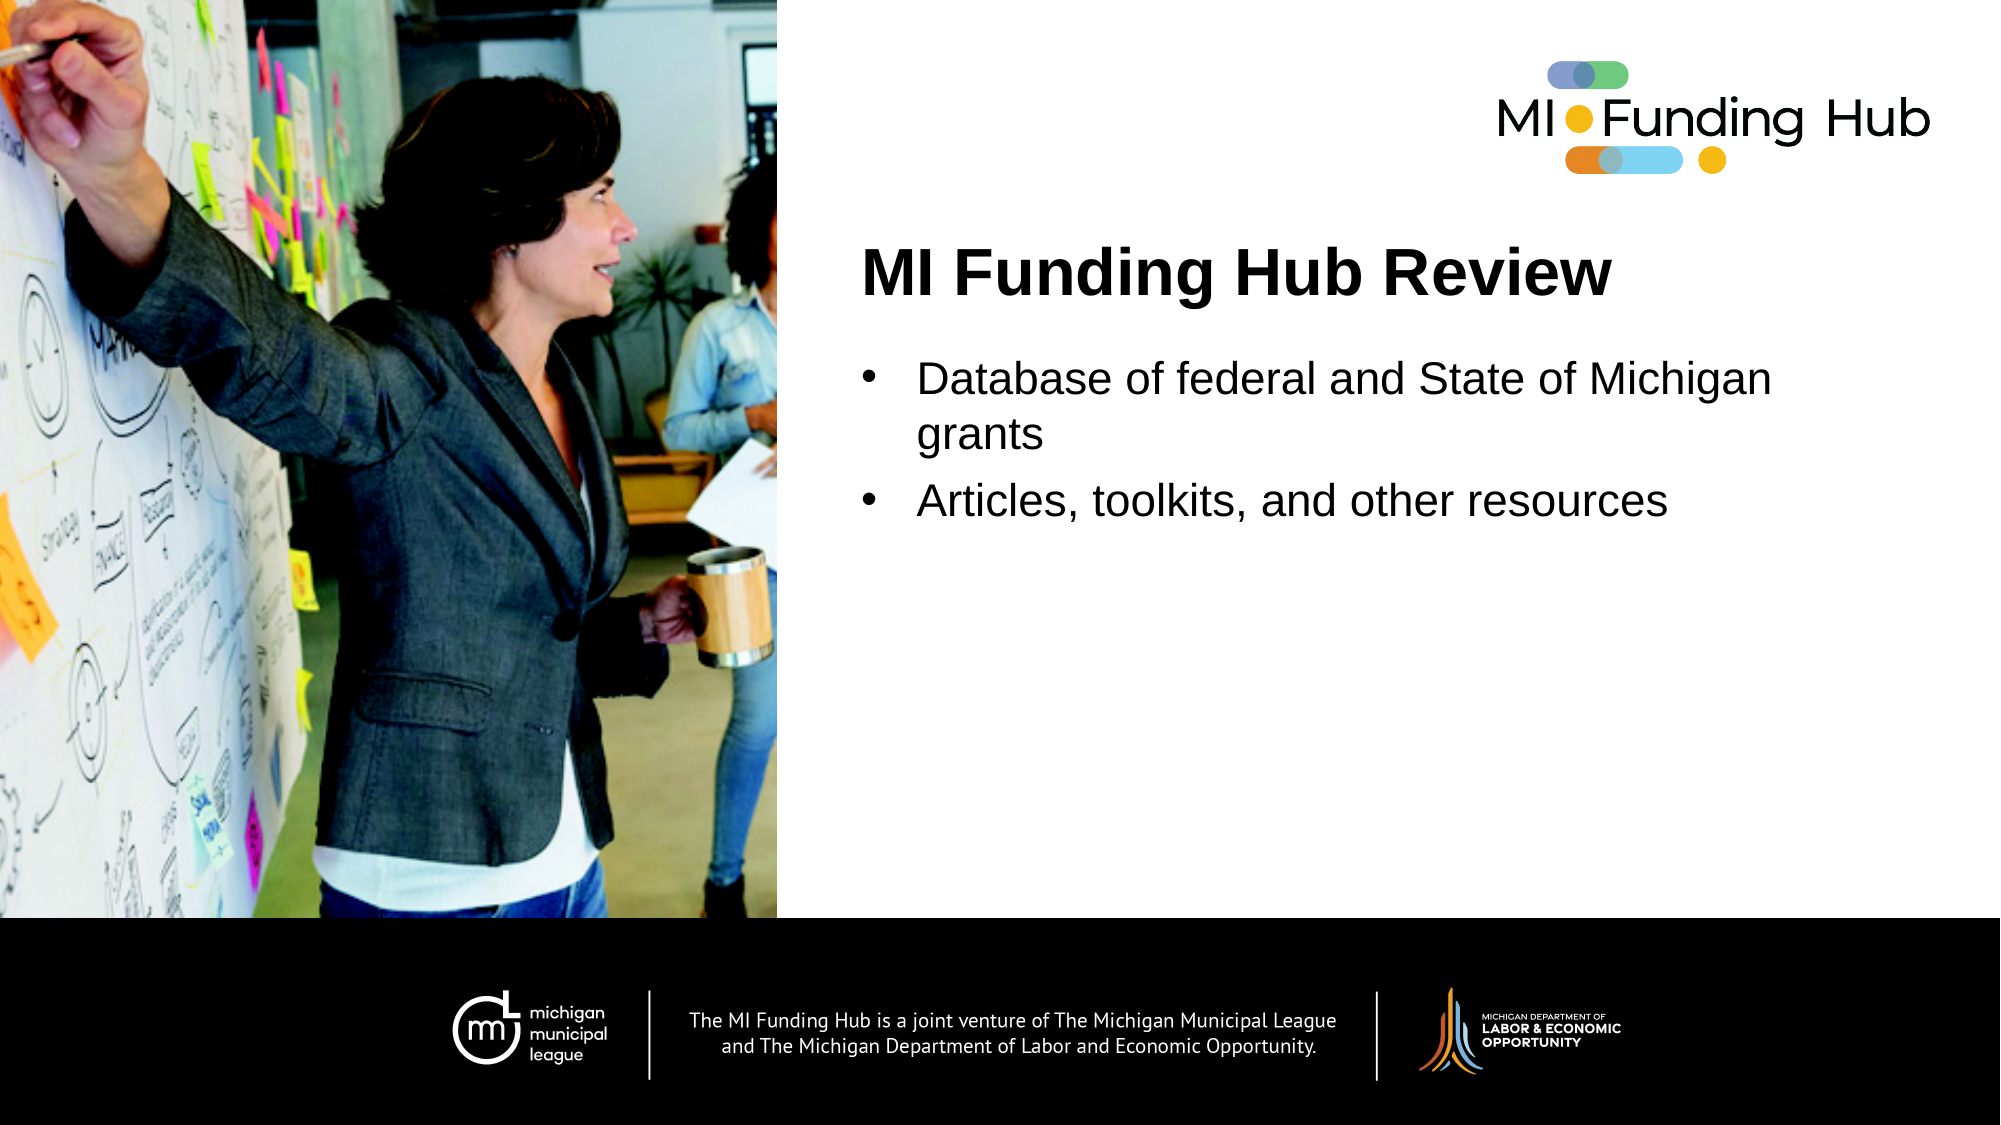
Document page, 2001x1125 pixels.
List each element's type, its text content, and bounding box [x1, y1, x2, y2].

picture [0, 0, 777, 918]
list MI Funding Hub Review [846, 230, 1925, 319]
list Database of federal and State of Michigan grants​ Articles, toolkits, and other resources​ [846, 340, 1924, 612]
picture [1499, 61, 1930, 174]
picture [447, 975, 1621, 1081]
